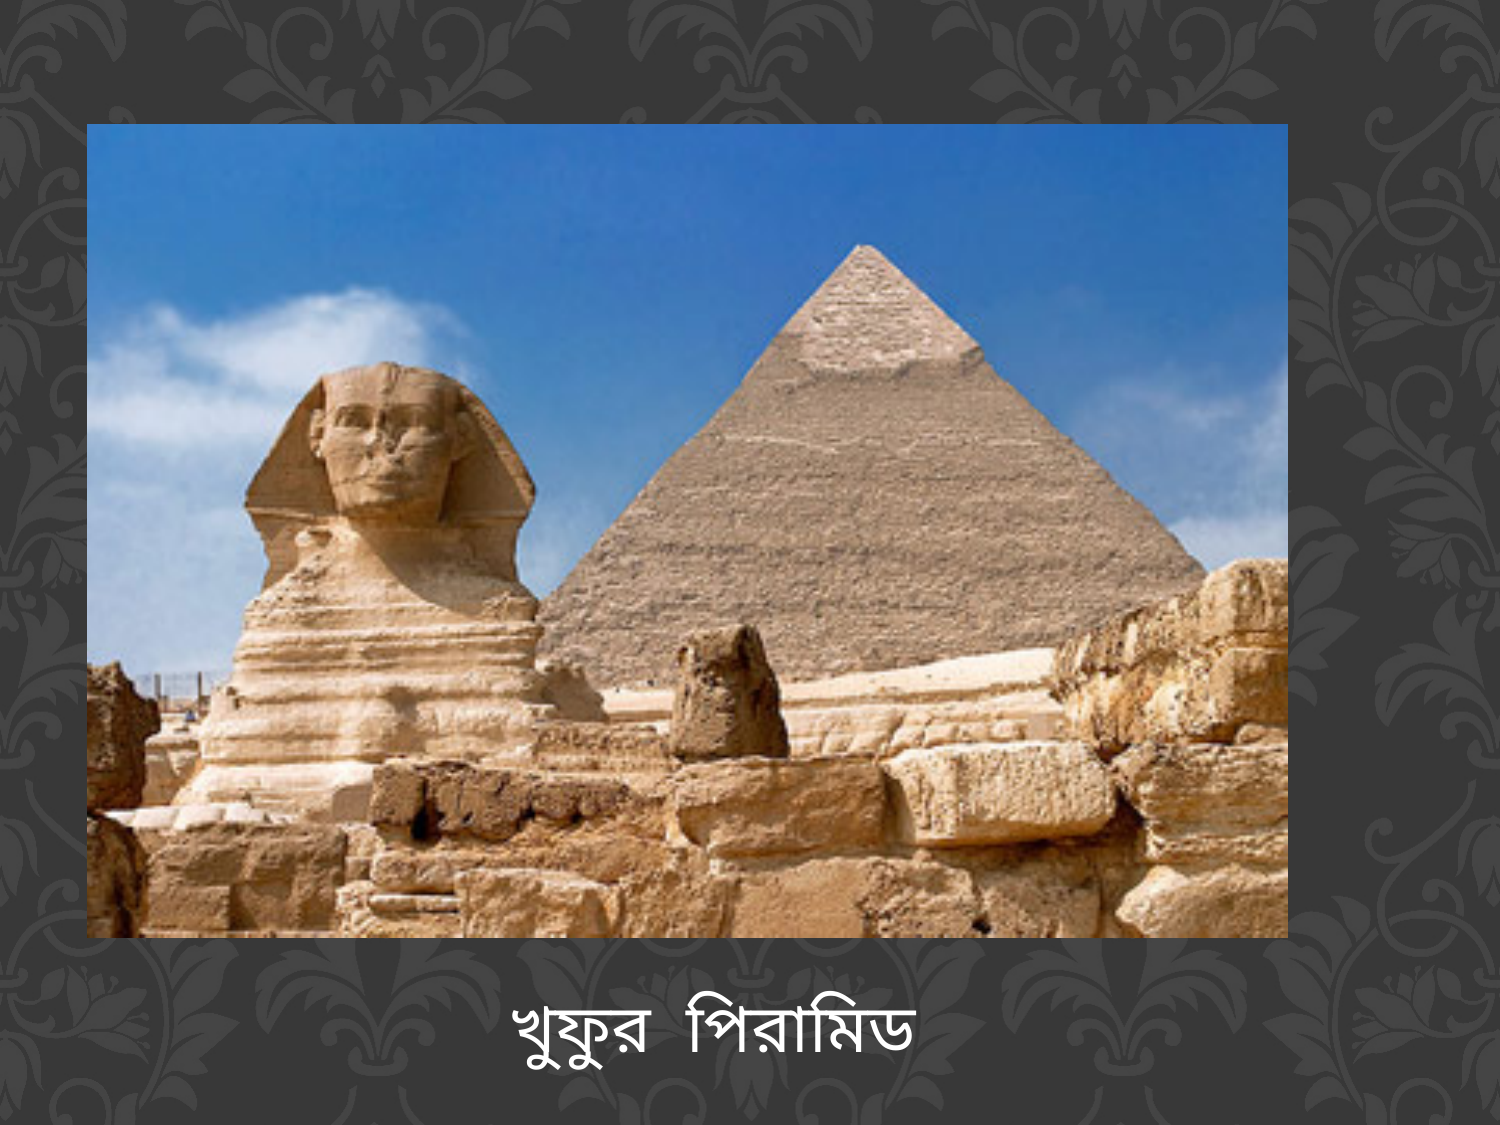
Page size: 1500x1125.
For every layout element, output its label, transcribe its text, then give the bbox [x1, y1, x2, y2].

picture [87, 124, 1288, 938]
text_box খুফুর পিরামিড [425, 978, 1000, 1074]
